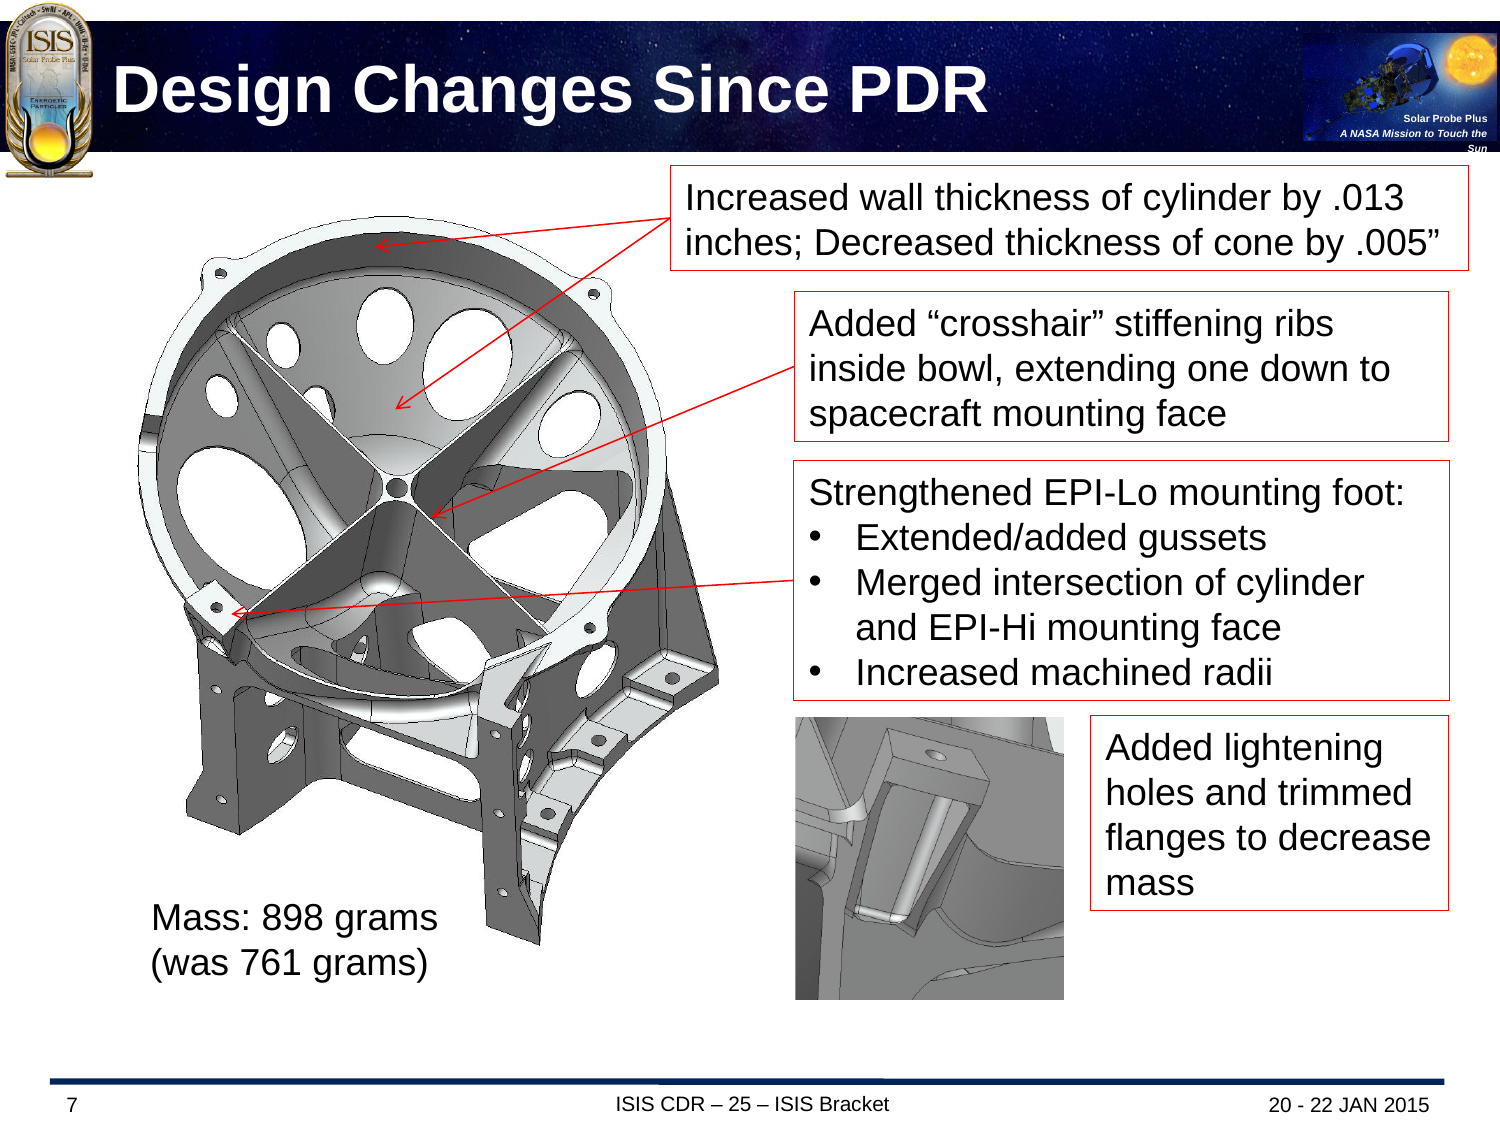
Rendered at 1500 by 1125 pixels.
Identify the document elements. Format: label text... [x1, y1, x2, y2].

picture [0, 0, 1500, 179]
text_box Added lightening holes and trimmed flanges to decrease mass [1090, 715, 1449, 911]
text_box Mass: 898 grams (was 761 grams) [133, 982, 457, 990]
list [116, 193, 729, 974]
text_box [430, 366, 795, 458]
title Design Changes Since PDR [111, 30, 1294, 142]
picture [795, 717, 1065, 1001]
text_box Added “crosshair” stiffening ribs inside bowl, extending one down to spacecraft mounting face [794, 291, 1449, 442]
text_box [395, 254, 671, 410]
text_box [230, 460, 1451, 704]
text_box Increased wall thickness of cylinder by .013 inches; Decreased thickness of cone by .005” [670, 165, 1469, 271]
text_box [374, 218, 671, 247]
